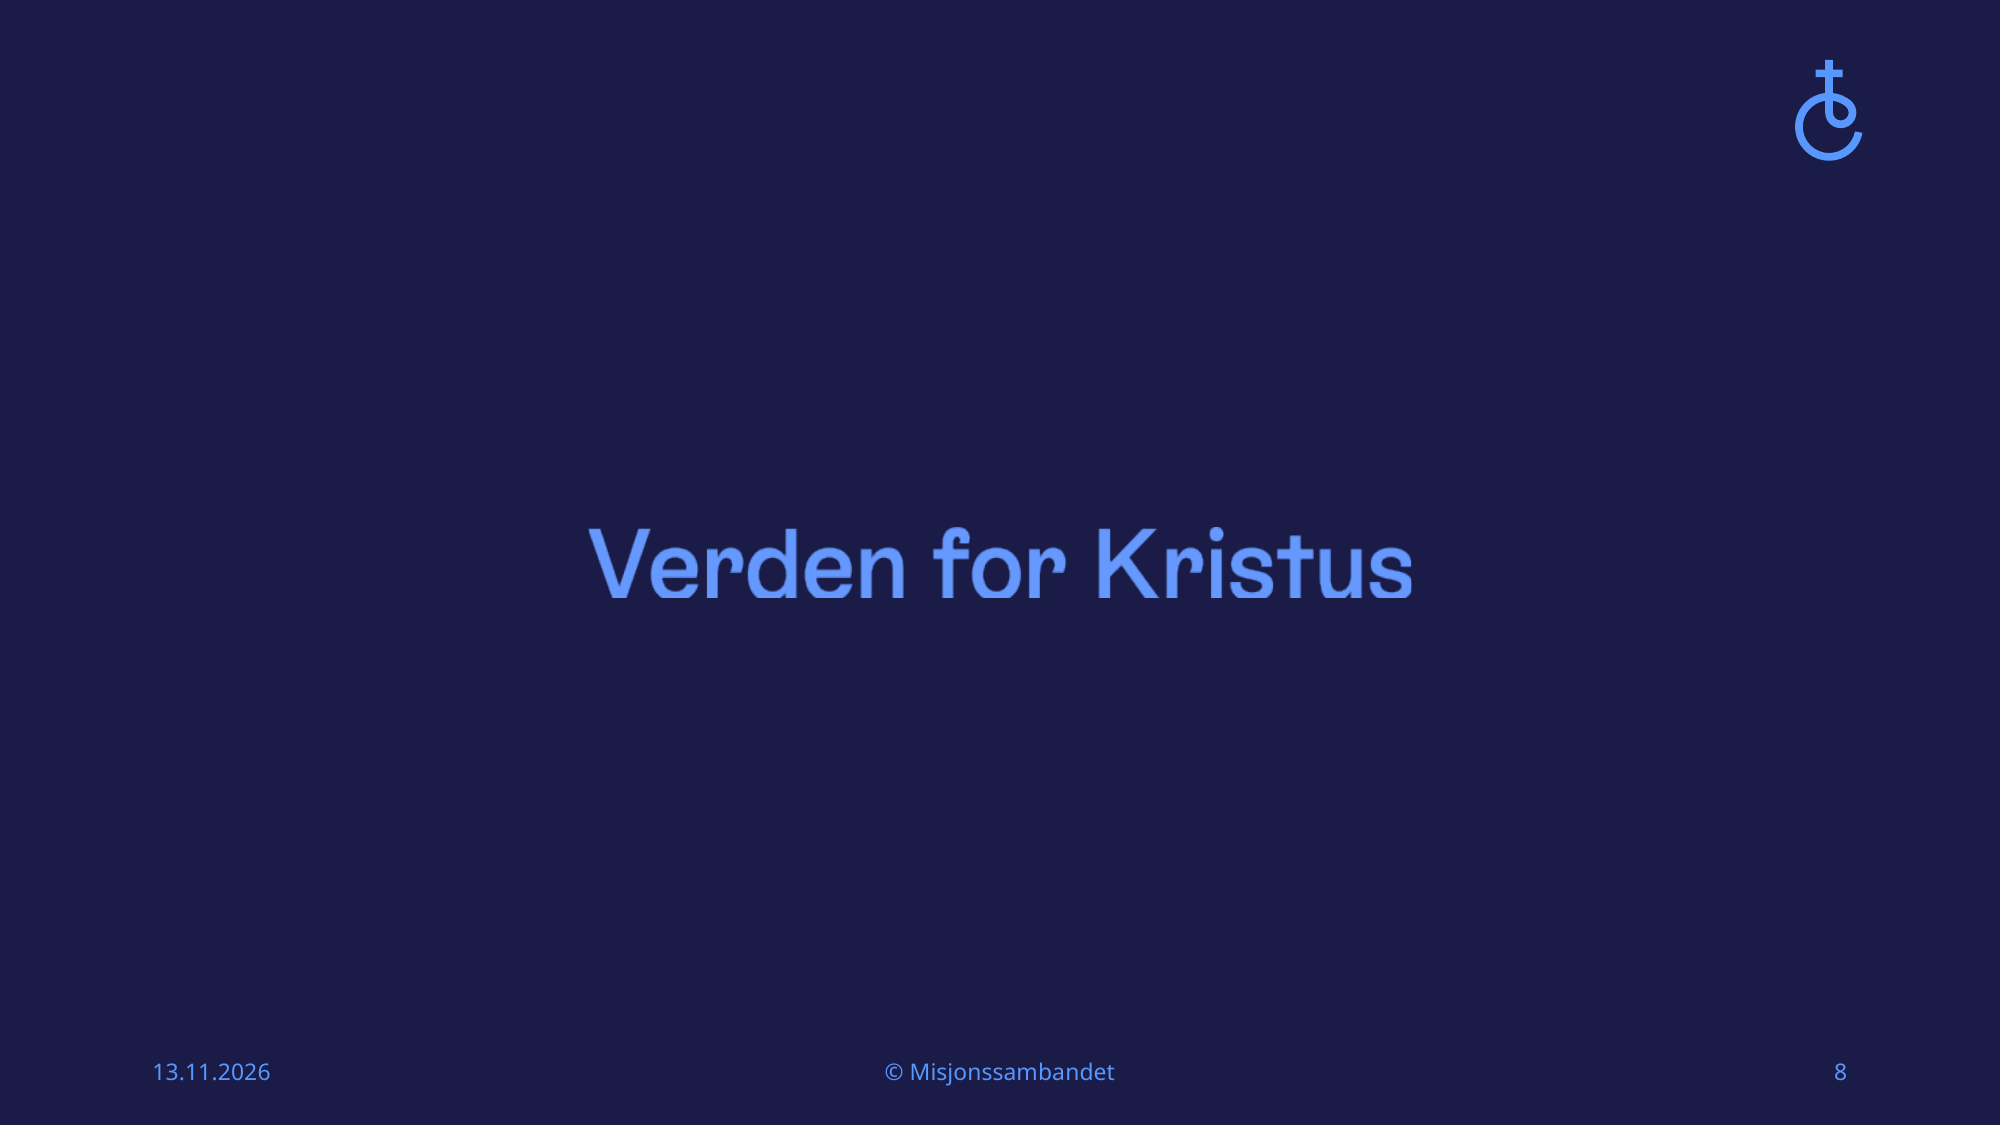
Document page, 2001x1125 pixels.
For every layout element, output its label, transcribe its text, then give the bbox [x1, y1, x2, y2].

footer © Misjonssambandet [357, 1042, 1643, 1103]
slide_number 8 [1643, 1042, 1863, 1103]
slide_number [137, 1042, 357, 1103]
